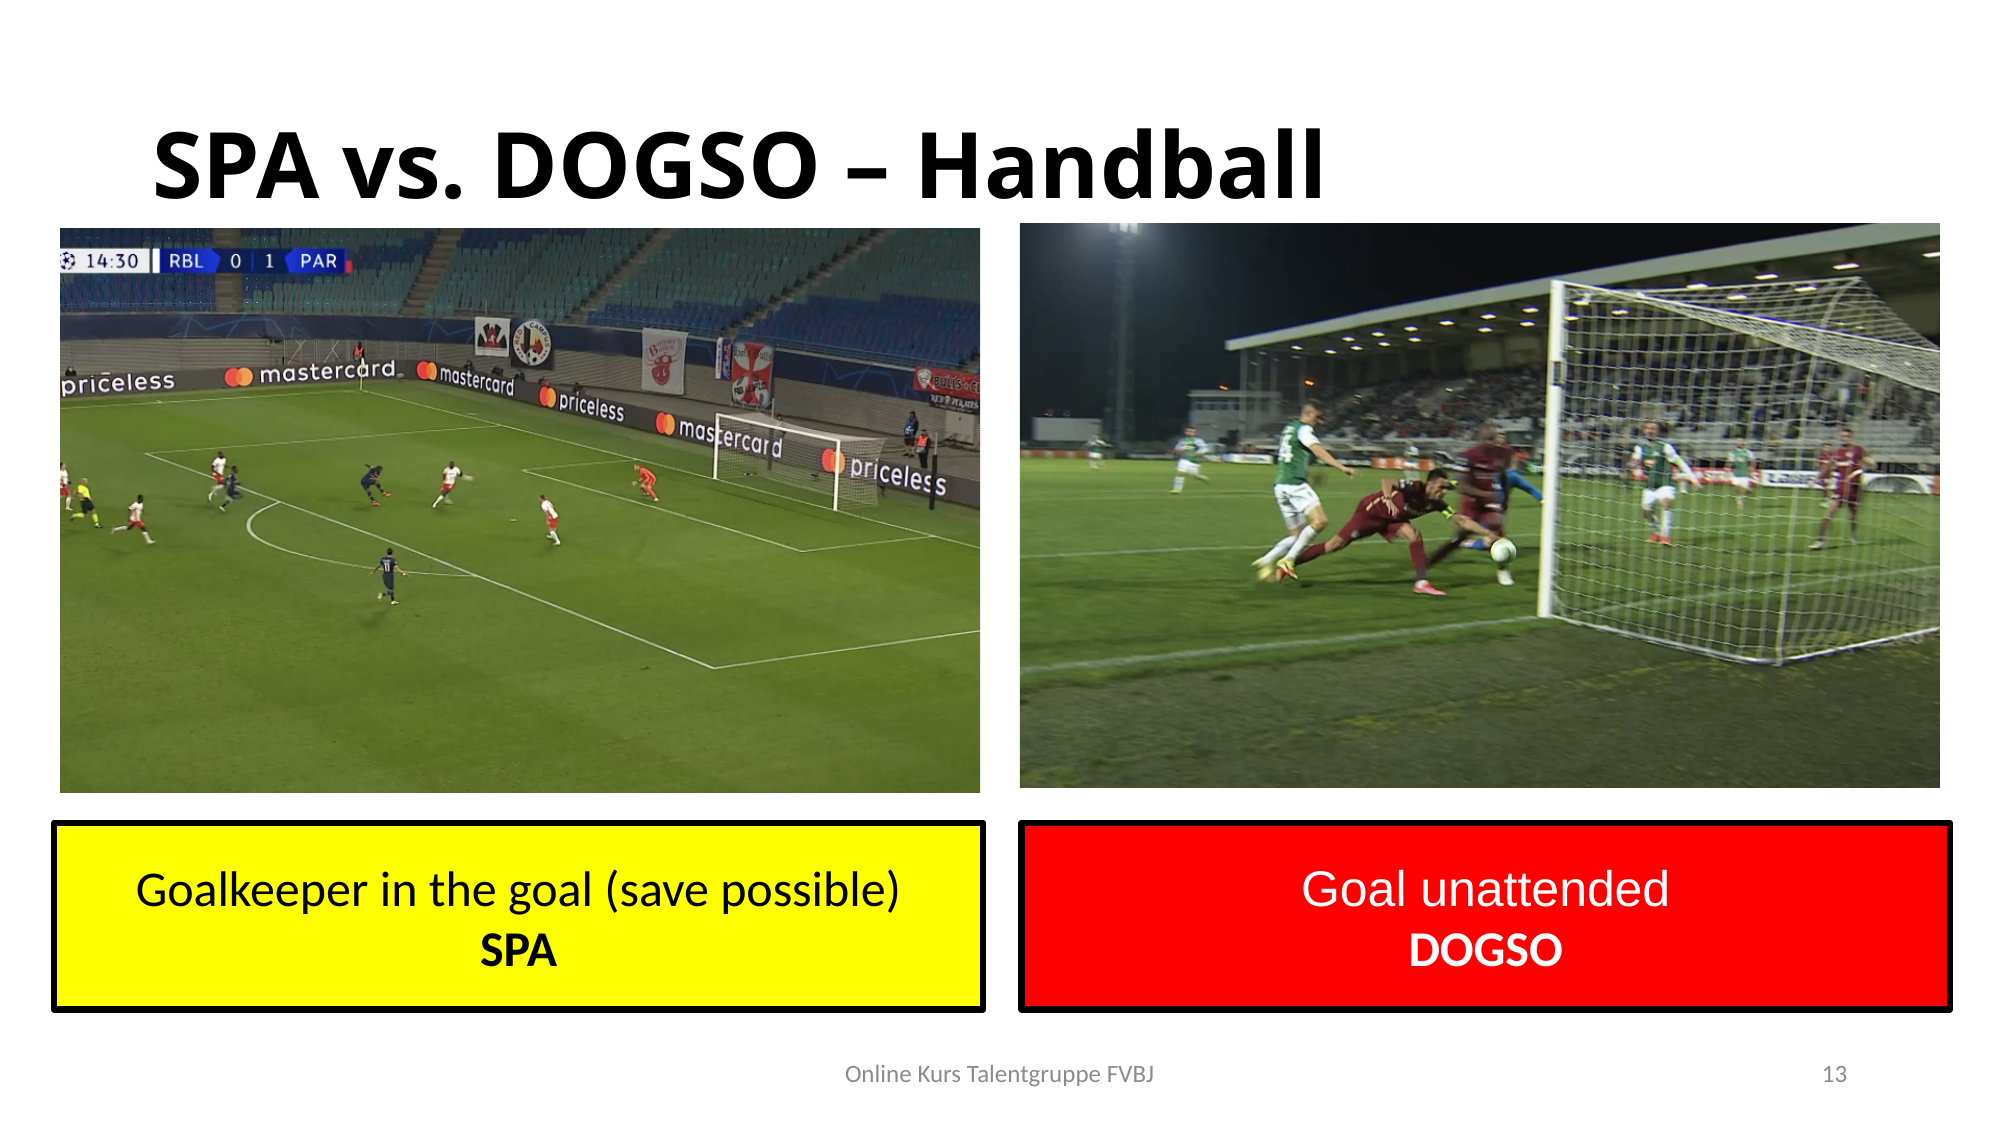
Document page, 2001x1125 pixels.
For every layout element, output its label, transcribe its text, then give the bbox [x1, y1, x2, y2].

title SPA vs. DOGSO – Handball [137, 59, 1863, 278]
footer Online Kurs Talentgruppe FVBJ [662, 1042, 1338, 1103]
slide_number 13 [1412, 1042, 1863, 1103]
text_box Goalkeeper in the goal (save possible) SPA [54, 822, 984, 1010]
text_box Goal unattended DOGSO [1021, 822, 1950, 1010]
picture [60, 227, 981, 793]
picture [1019, 223, 1940, 788]
